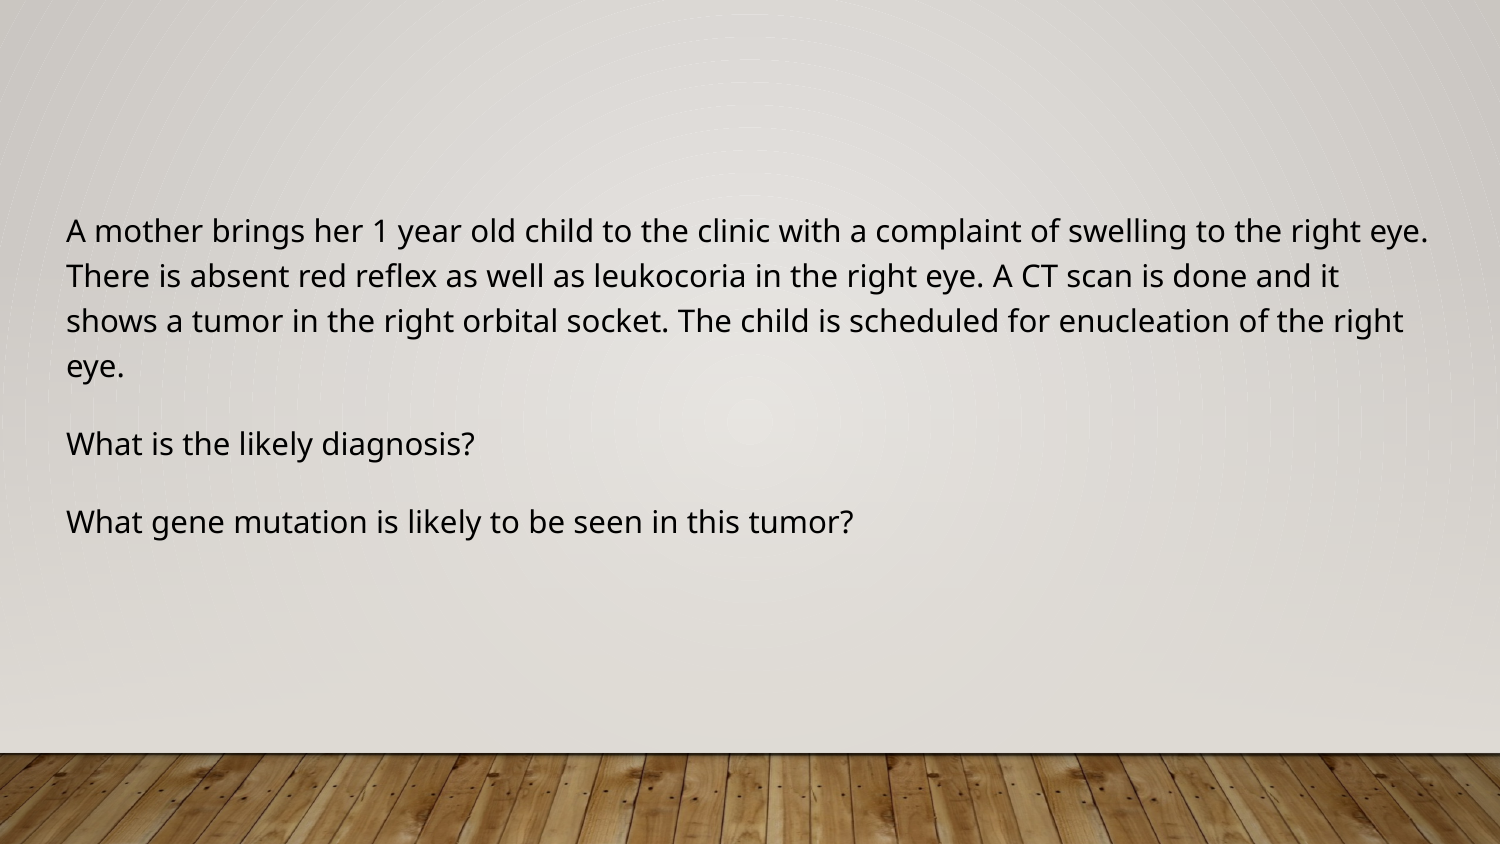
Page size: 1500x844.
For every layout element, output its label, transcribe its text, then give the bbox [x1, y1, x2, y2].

list A mother brings her 1 year old child to the clinic with a complaint of swelling to the right eye. There is absent red reflex as well as leukocoria in the right eye. A CT scan is done and it shows a tumor in the right orbital socket. The child is scheduled for enucleation of the right eye. What is the likely diagnosis? What gene mutation is likely to be seen in this tumor? [51, 189, 1449, 750]
picture [0, 753, 1500, 844]
